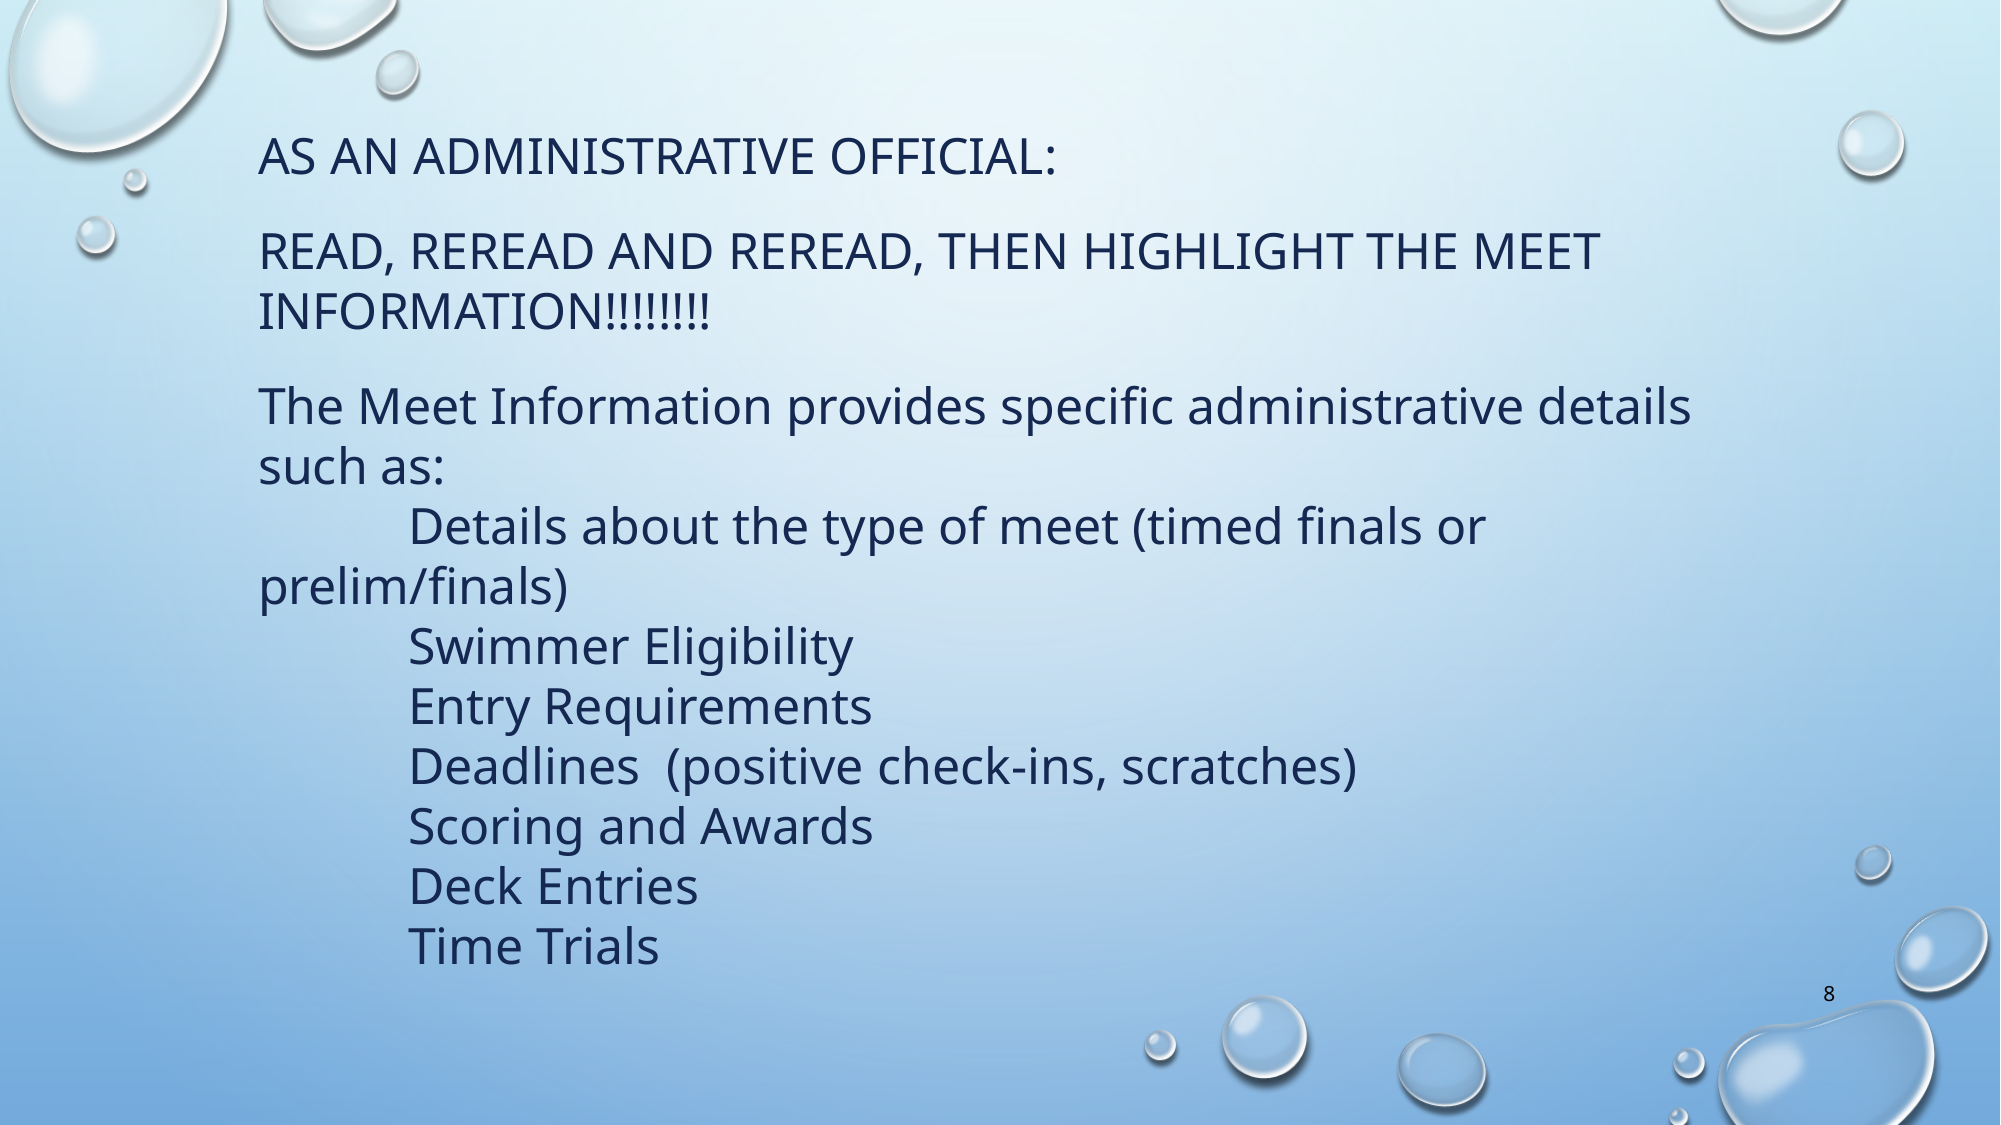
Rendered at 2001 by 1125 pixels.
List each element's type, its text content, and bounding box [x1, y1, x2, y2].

slide_number 8 [1724, 965, 1851, 1025]
picture [0, 0, 2000, 1125]
text_box AS AN ADMINISTRATIVE OFFICIAL: READ, REREAD AND REREAD, THEN HIGHLIGHT THE MEET INFORMATION!!!!!!!! The Meet Information provides specific administrative details such as: Details about the type of meet (timed finals or prelim/finals) Swimmer Eligibility Entry Requirements Deadlines (positive check-ins, scratches) Scoring and Awards Deck Entries Time Trials [243, 117, 1818, 982]
